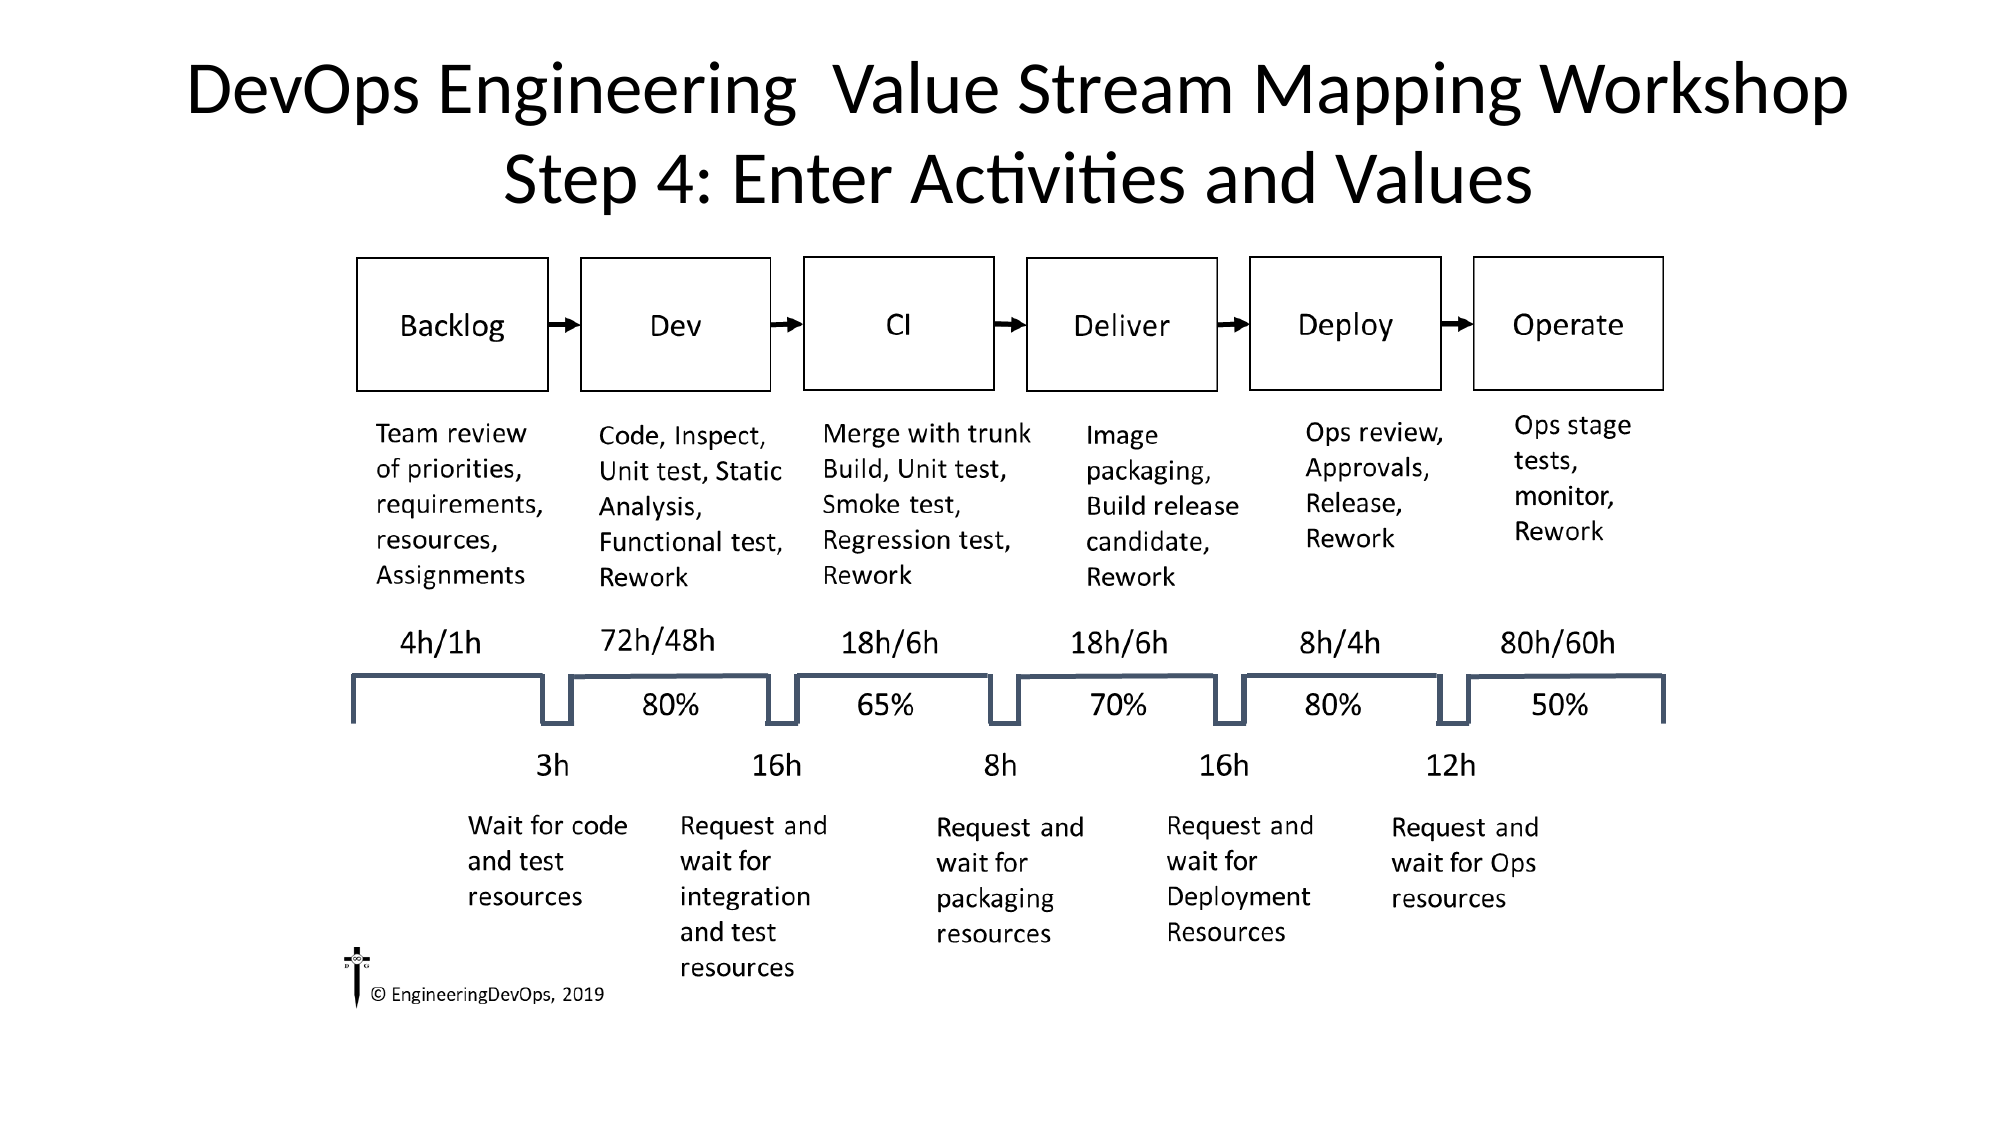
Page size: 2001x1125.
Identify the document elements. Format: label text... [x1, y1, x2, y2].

text_box DevOps Engineering Value Stream Mapping Workshop Step 4: Enter Activities and Values [85, 31, 1953, 227]
picture [340, 256, 1694, 1019]
